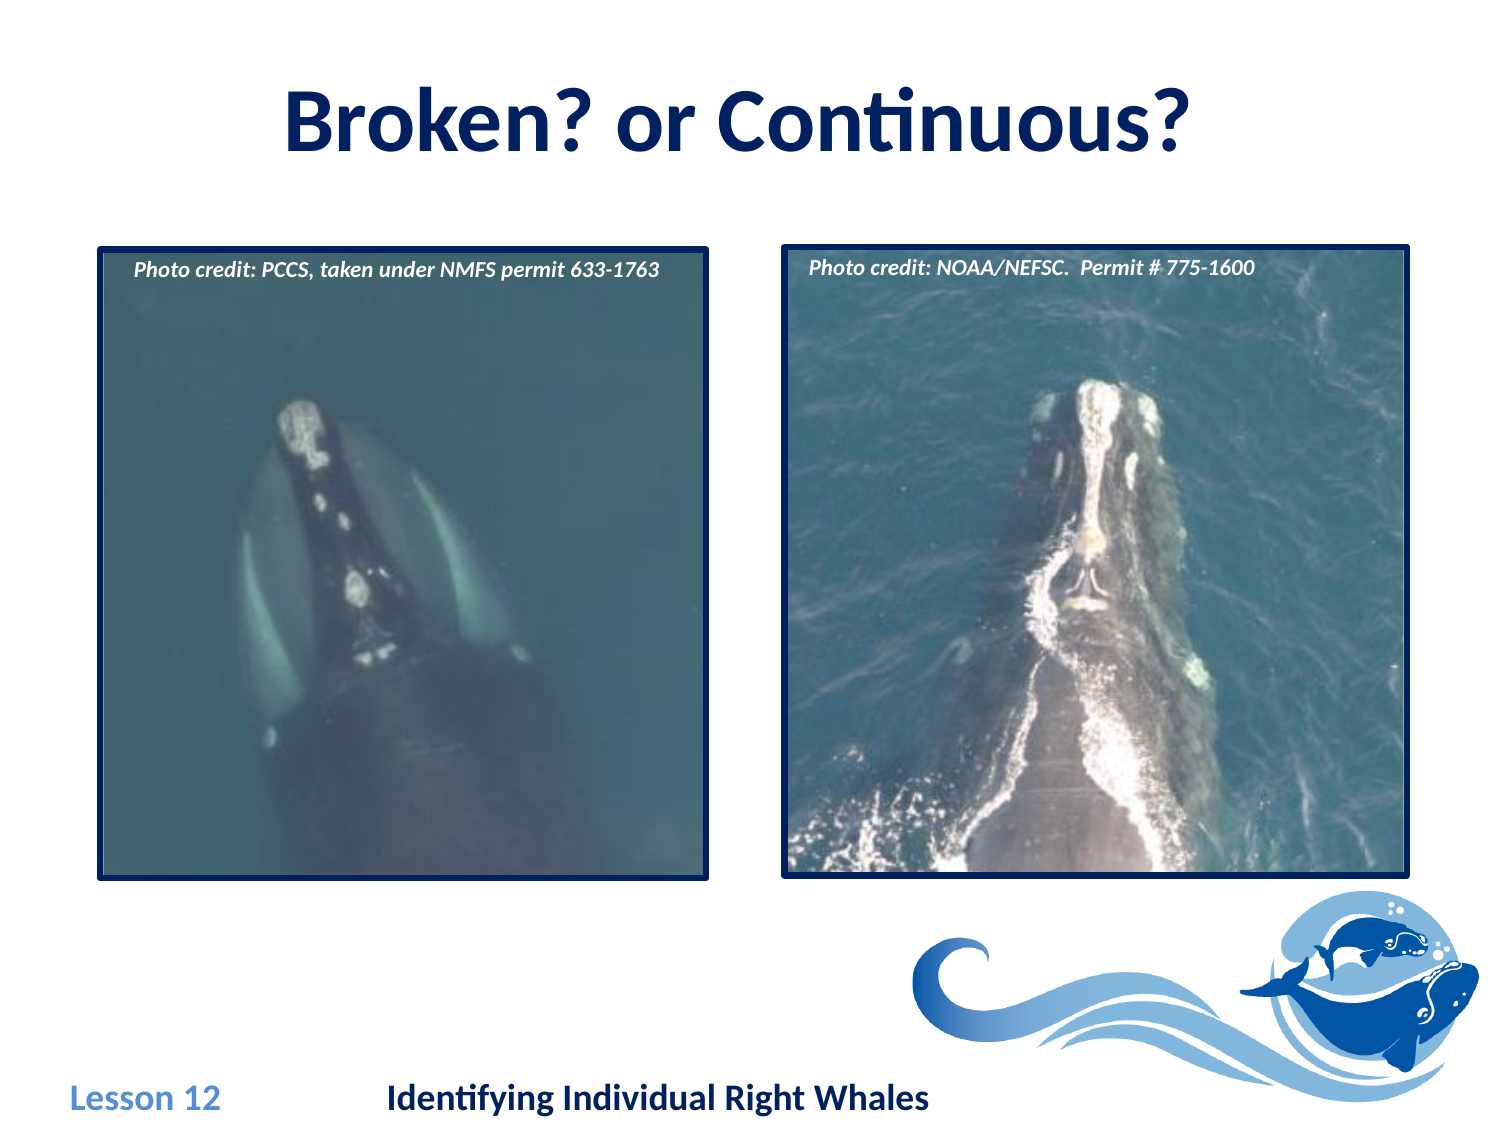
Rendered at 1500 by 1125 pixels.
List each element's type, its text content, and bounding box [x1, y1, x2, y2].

text_box Photo credit: PCCS, taken under NMFS permit 633-1763 [119, 247, 746, 290]
picture [102, 252, 704, 876]
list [787, 249, 1404, 873]
picture [912, 825, 1500, 1108]
text_box Photo credit: NOAA/NEFSC. Permit # 775-1600 [794, 244, 1357, 248]
title Broken? or Continuous? [63, 52, 1414, 240]
